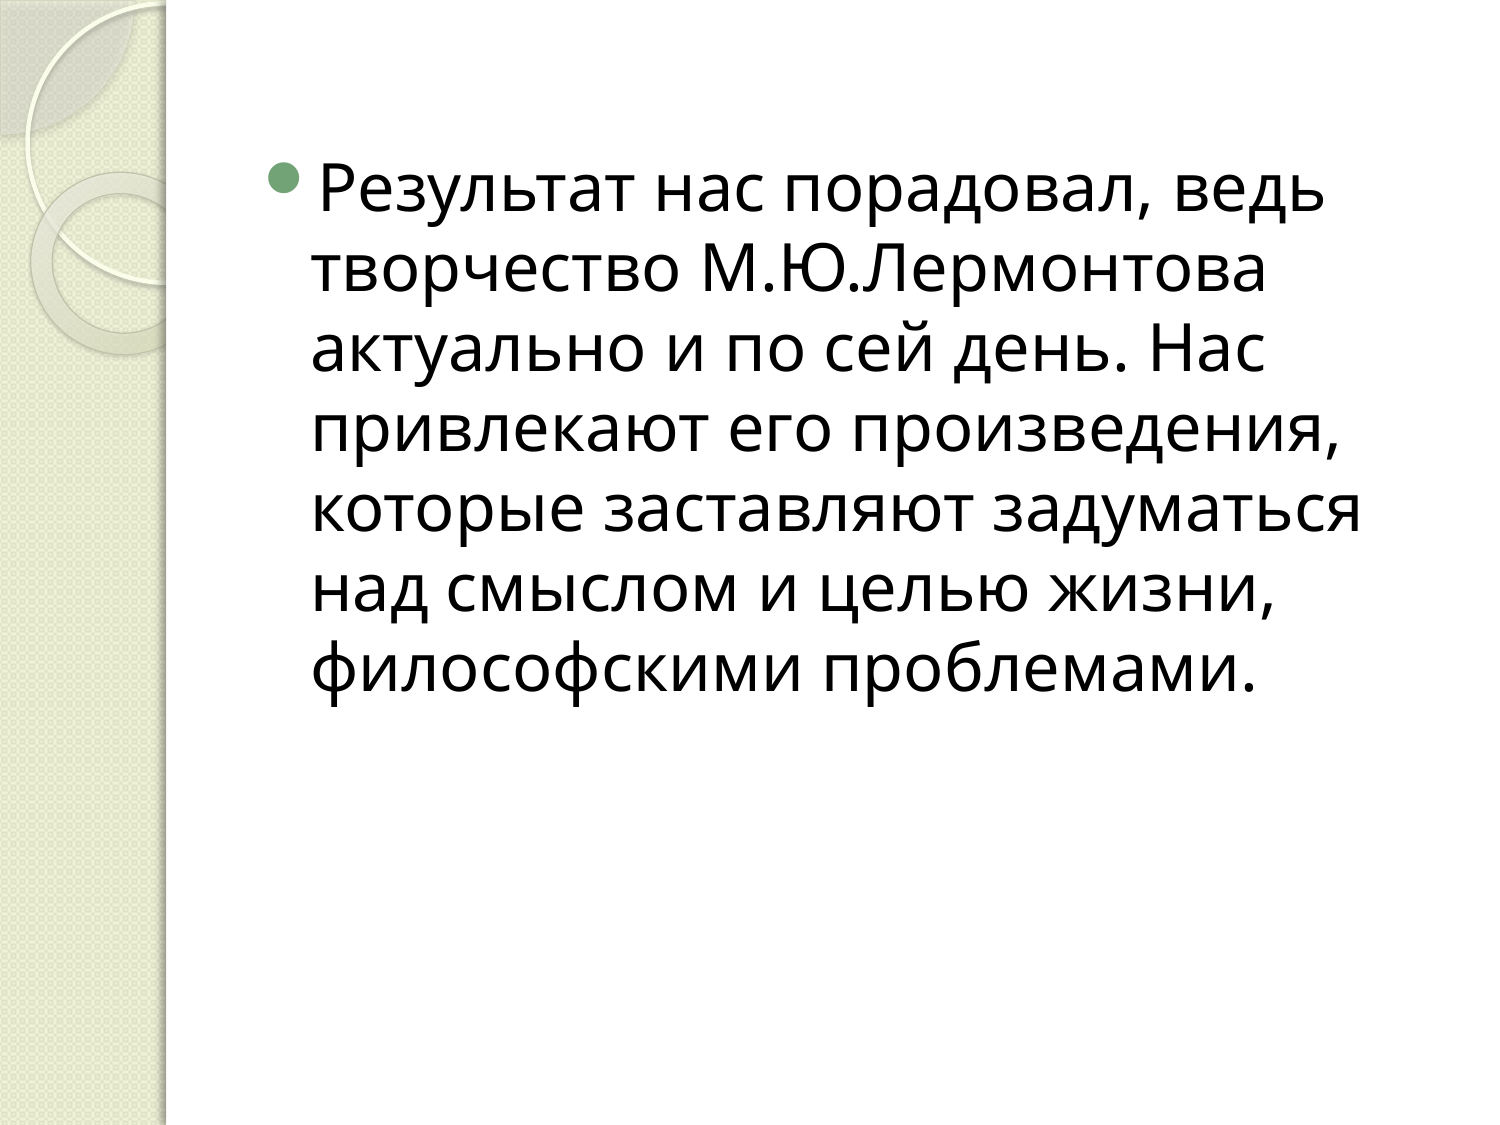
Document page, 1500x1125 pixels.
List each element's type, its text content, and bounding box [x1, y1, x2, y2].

list Результат нас порадовал, ведь творчество М.Ю.Лермонтова актуально и по сей день. Нас привлекают его произведения, которые заставляют задуматься над смыслом и целью жизни, философскими проблемами. [235, 136, 1466, 1026]
